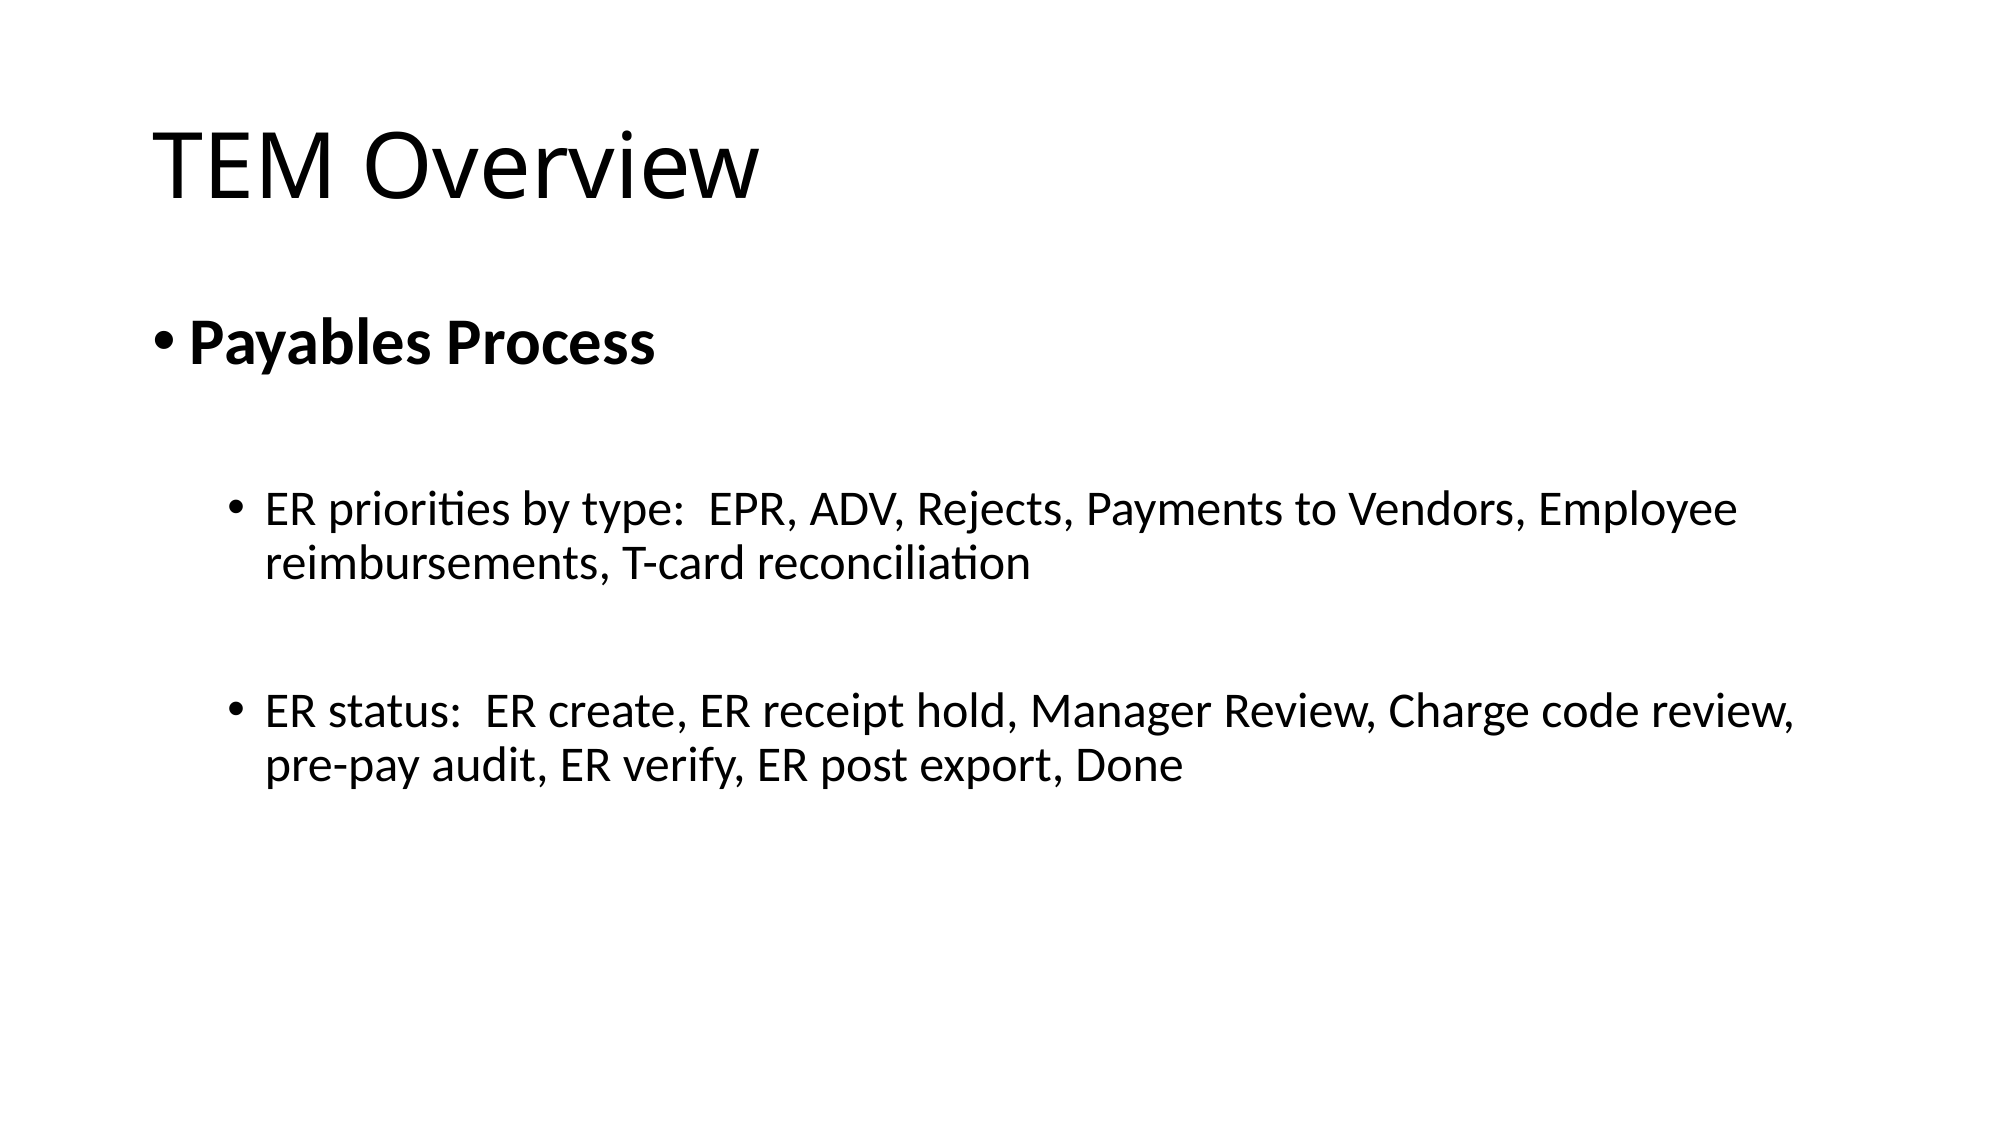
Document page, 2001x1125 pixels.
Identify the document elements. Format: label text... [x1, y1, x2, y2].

list Payables Process ER priorities by type: EPR, ADV, Rejects, Payments to Vendors, Employee reimbursements, T-card reconciliation ER status: ER create, ER receipt hold, Manager Review, Charge code review, pre-pay audit, ER verify, ER post export, Done [137, 299, 1863, 1014]
title TEM Overview [137, 59, 1863, 278]
